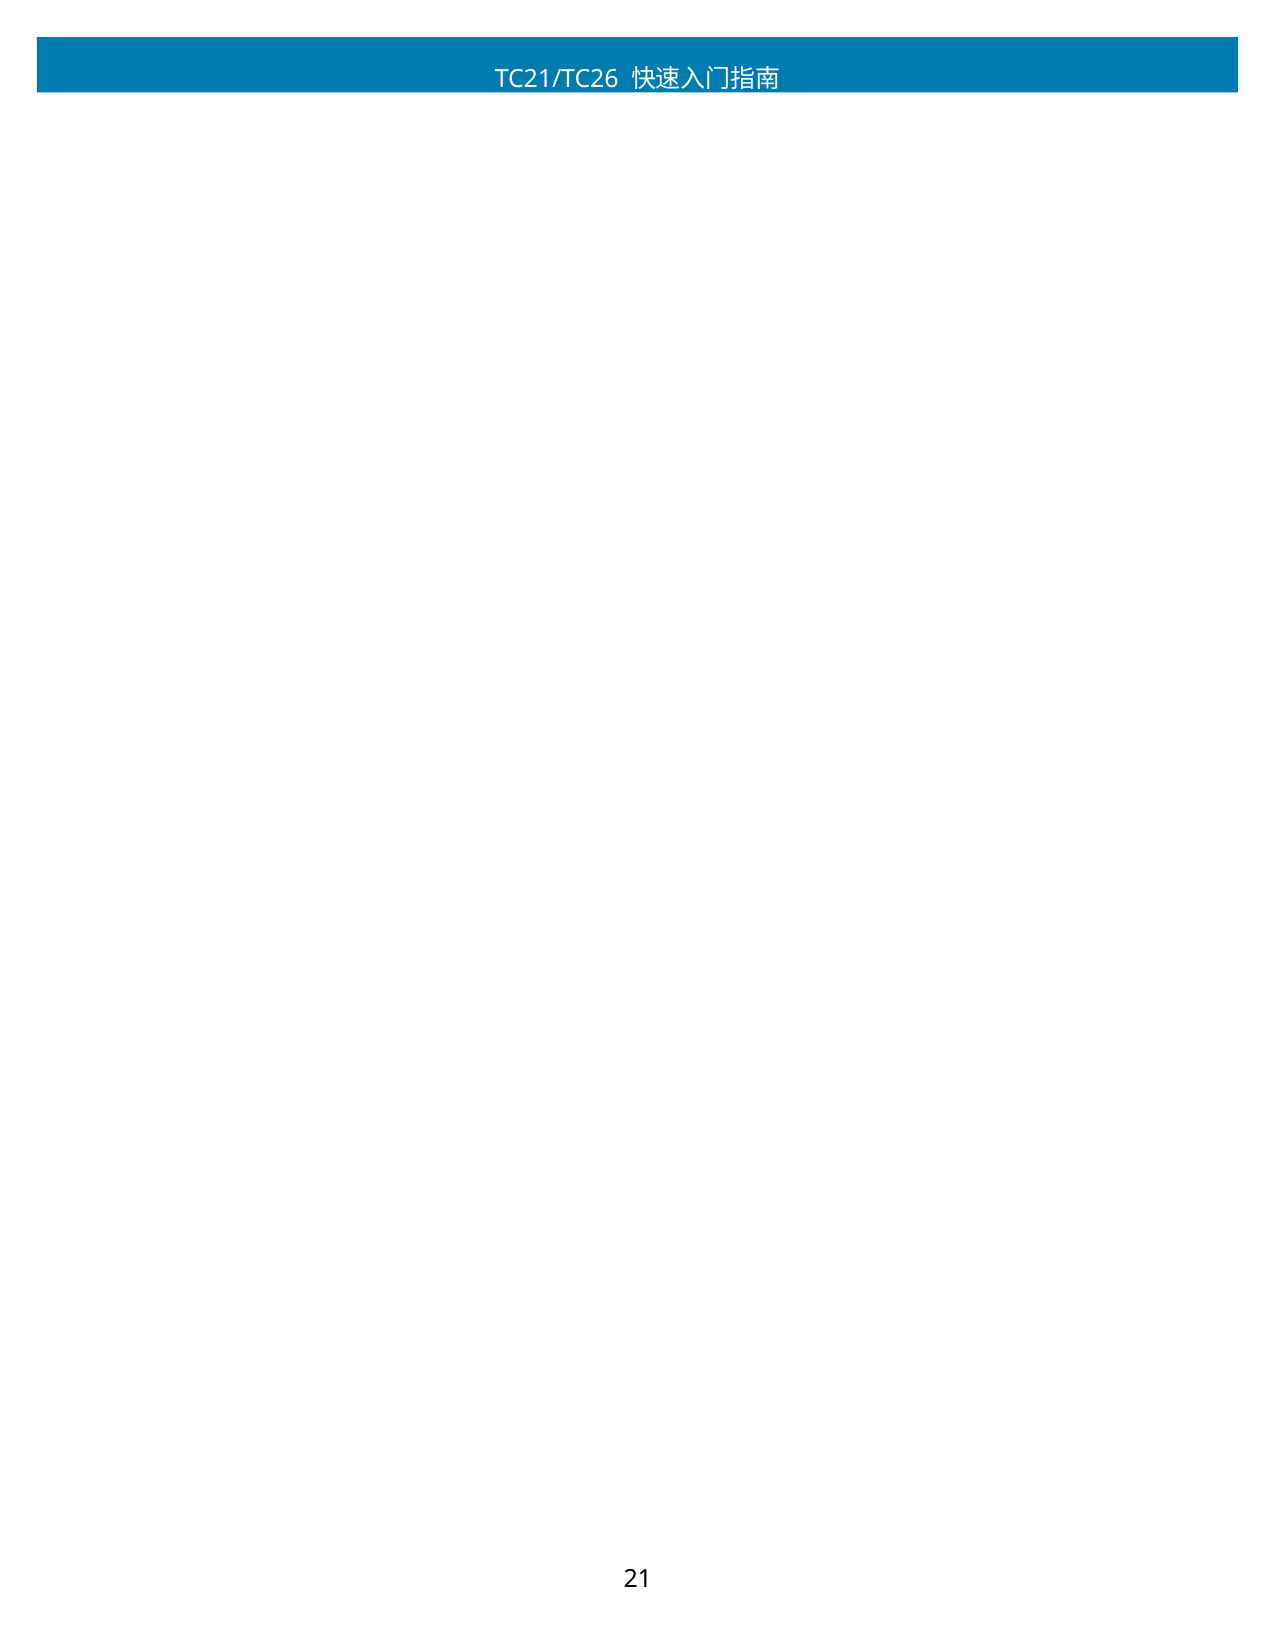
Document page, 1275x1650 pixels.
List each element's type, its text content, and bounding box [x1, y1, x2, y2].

slide_number 10 [617, 1558, 658, 1650]
text_box TC21/TC26 快速入门指南 [36, 37, 1238, 93]
